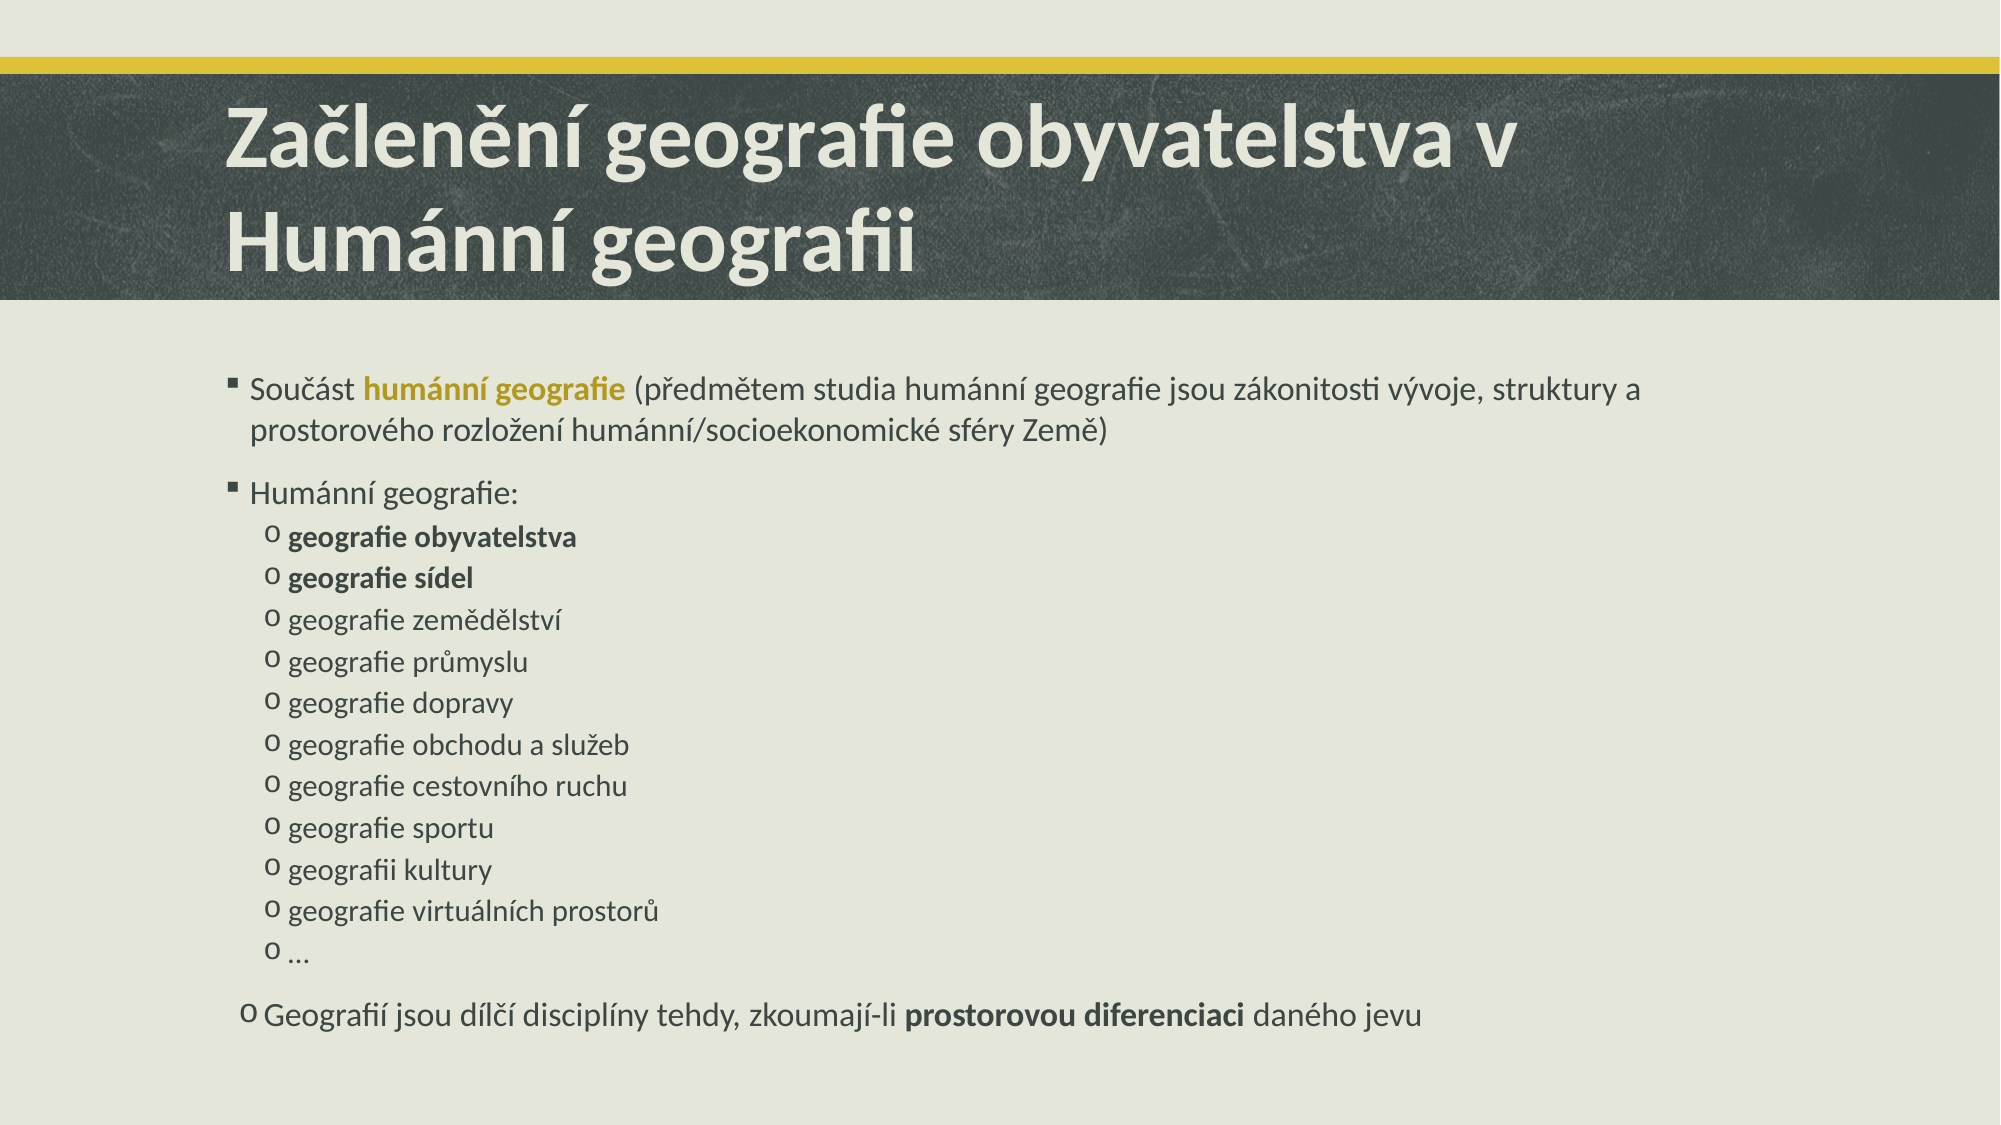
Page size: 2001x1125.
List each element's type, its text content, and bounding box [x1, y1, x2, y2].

picture [0, 74, 2000, 300]
list Součást humánní geografie (předmětem studia humánní geografie jsou zákonitosti vývoje, struktury a prostorového rozložení humánní/socioekonomické sféry Země) Humánní geografie: geografie obyvatelstva geografie sídel geografie zemědělství geografie průmyslu geografie dopravy geografie obchodu a služeb geografie cestovního ruchu geografie sportu geografii kultury geografie virtuálních prostorů … Geografií jsou dílčí disciplíny tehdy, zkoumají-li prostorovou diferenciaci daného jevu [210, 359, 1790, 1049]
title Začlenění geografie obyvatelstva v Humánní geografii [210, 76, 1790, 300]
